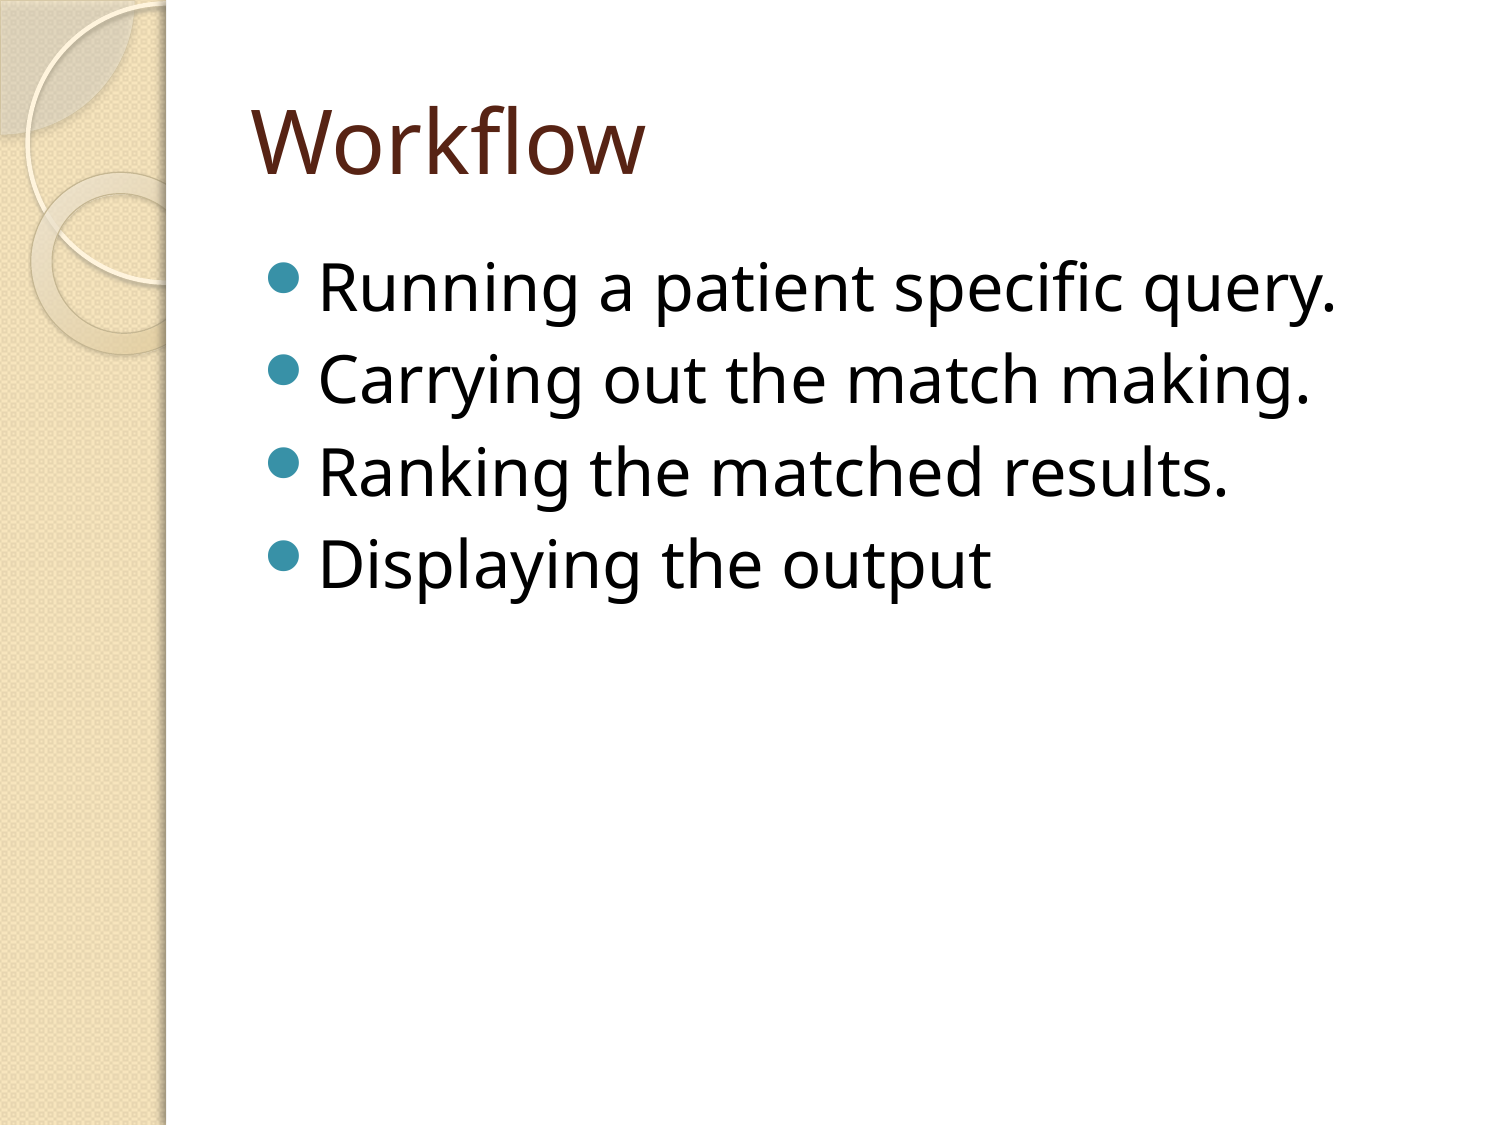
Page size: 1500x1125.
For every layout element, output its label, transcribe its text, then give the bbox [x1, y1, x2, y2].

list Running a patient specific query. Carrying out the match making. Ranking the matched results. Displaying the output [235, 237, 1466, 1025]
title Workflow [235, 45, 1466, 233]
